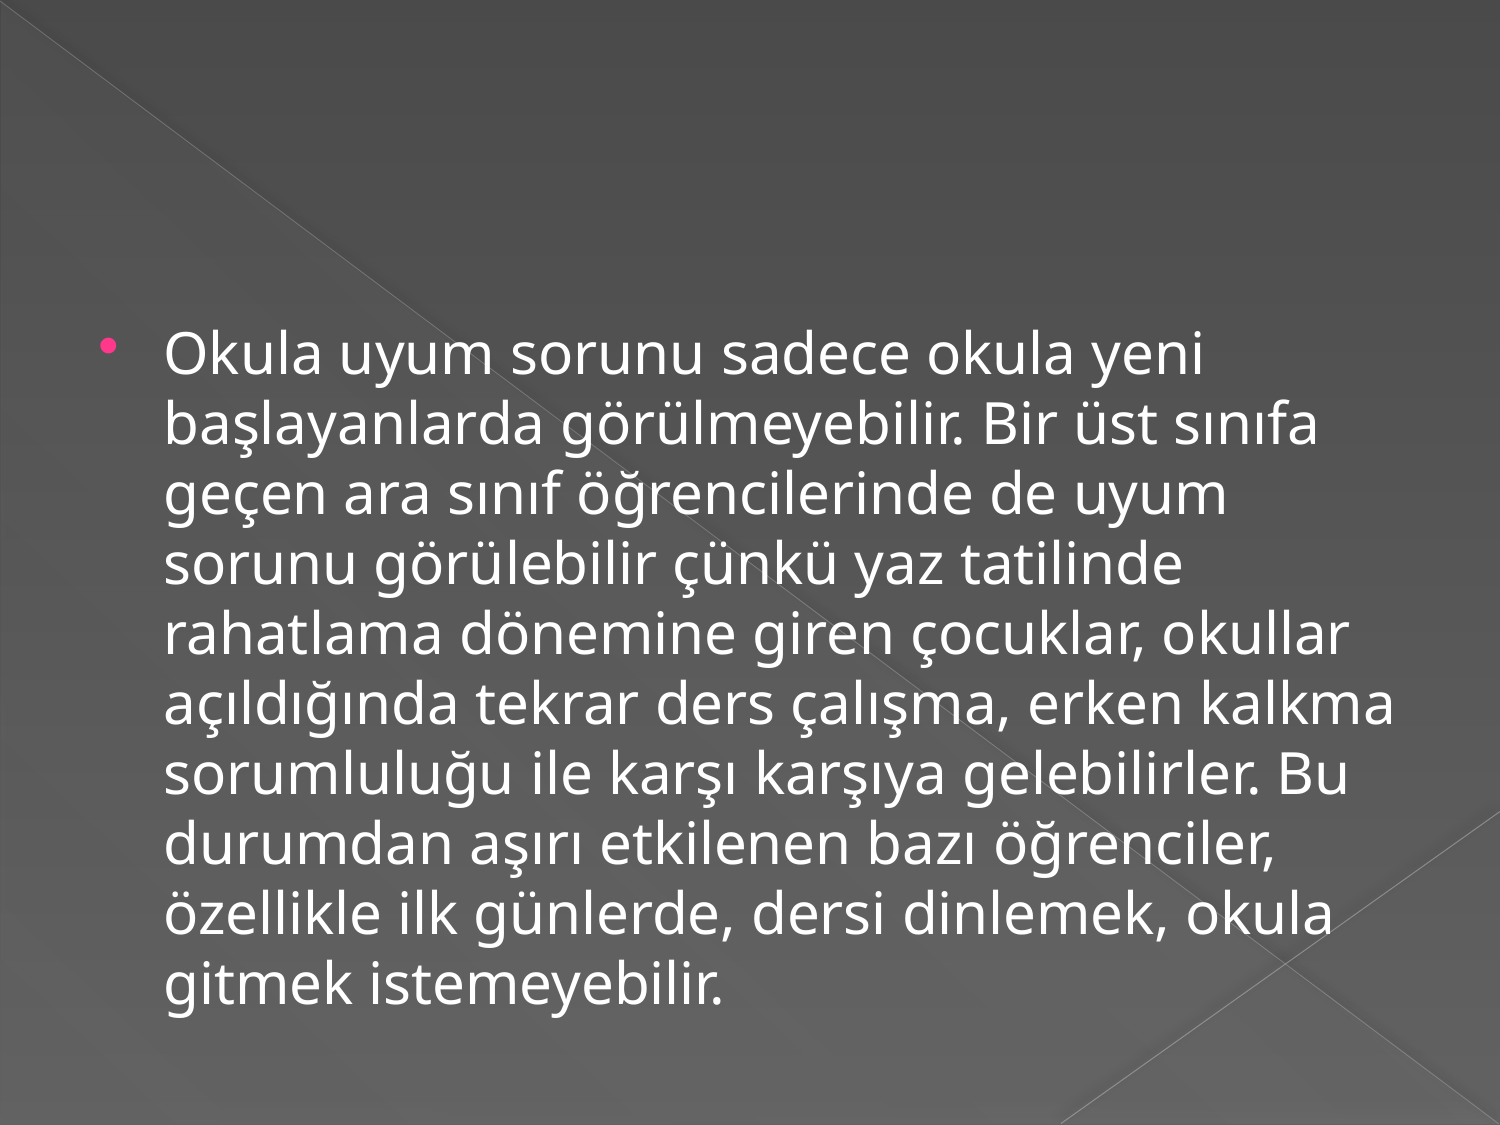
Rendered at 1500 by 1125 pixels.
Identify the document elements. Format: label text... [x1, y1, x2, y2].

list Okula uyum sorunu sadece okula yeni başlayanlarda görülmeyebilir. Bir üst sınıfa geçen ara sınıf öğrencilerinde de uyum sorunu görülebilir çünkü yaz tatilinde rahatlama dönemine giren çocuklar, okullar açıldığında tekrar ders çalışma, erken kalkma sorumluluğu ile karşı karşıya gelebilirler. Bu durumdan aşırı etkilenen bazı öğrenciler, özellikle ilk günlerde, dersi dinlemek, okula gitmek istemeyebilir. [74, 308, 1426, 1060]
